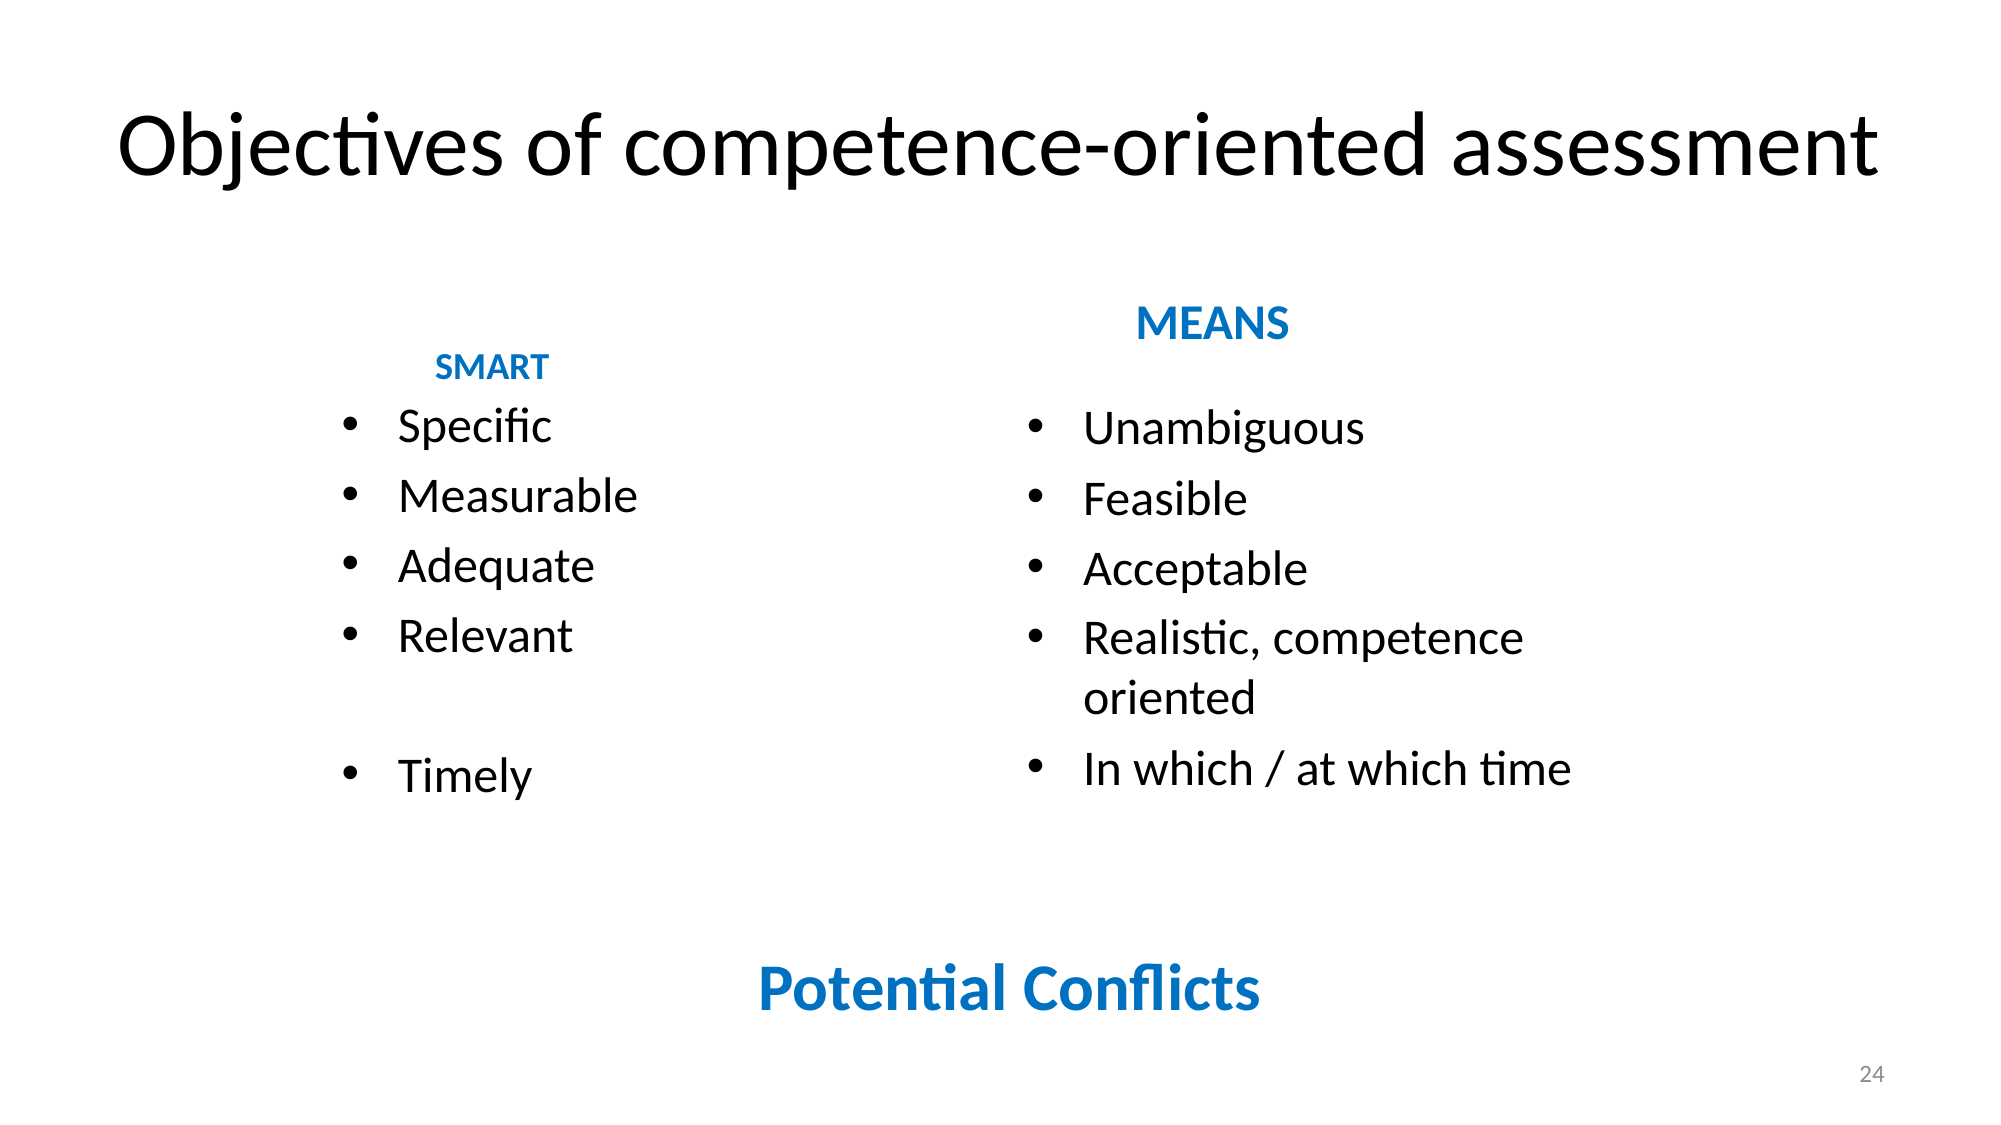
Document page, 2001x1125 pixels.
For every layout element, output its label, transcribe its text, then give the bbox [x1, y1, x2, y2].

text_box Potential Conflicts [503, 936, 1517, 1032]
list SMART [279, 290, 705, 396]
list Specific Measurable Adequate Relevant Timely [326, 385, 977, 929]
slide_number 24 [1433, 1042, 1900, 1103]
list MEANS [1011, 251, 1414, 357]
list Unambiguous Feasible Acceptable Realistic, competence oriented In which / at which time [1011, 387, 1675, 894]
title Objectives of competence-oriented assessment [99, 45, 1900, 233]
